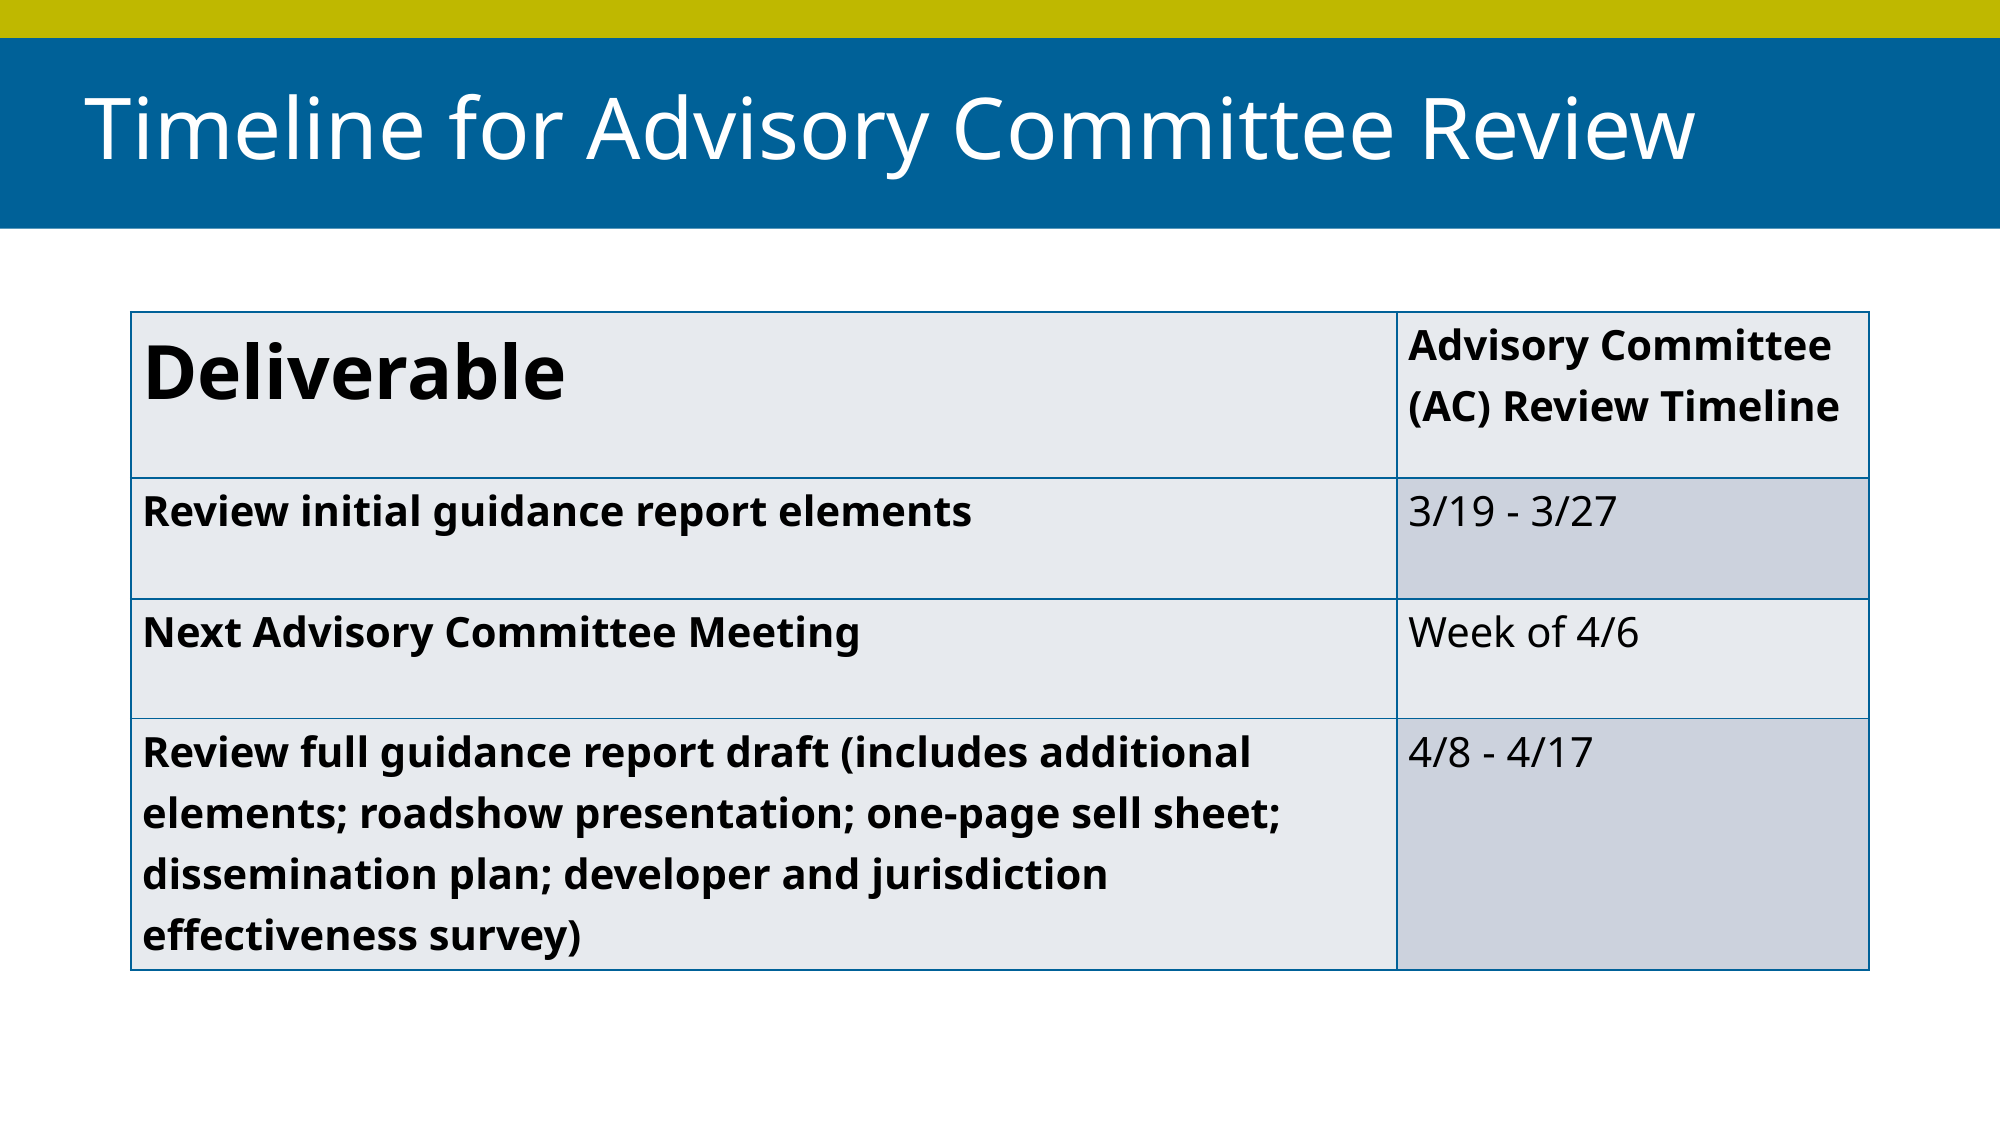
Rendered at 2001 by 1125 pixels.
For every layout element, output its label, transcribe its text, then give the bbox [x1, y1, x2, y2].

table_cell Week of 4/6 [1398, 600, 1868, 718]
table_cell Review full guidance report draft (includes additional elements; roadshow presentation; one-page sell sheet; dissemination plan; developer and jurisdiction effectiveness survey) [132, 719, 1396, 969]
table_cell 4/8 - 4/17 [1398, 719, 1868, 969]
table_cell Review initial guidance report elements [132, 479, 1396, 598]
table_header Deliverable [132, 313, 1396, 477]
table_header Advisory Committee (AC) Review Timeline [1398, 313, 1868, 477]
table_cell 3/19 - 3/27 [1398, 479, 1868, 598]
title Timeline for Advisory Committee Review [69, 78, 1863, 186]
table_cell Next Advisory Committee Meeting [132, 600, 1396, 718]
